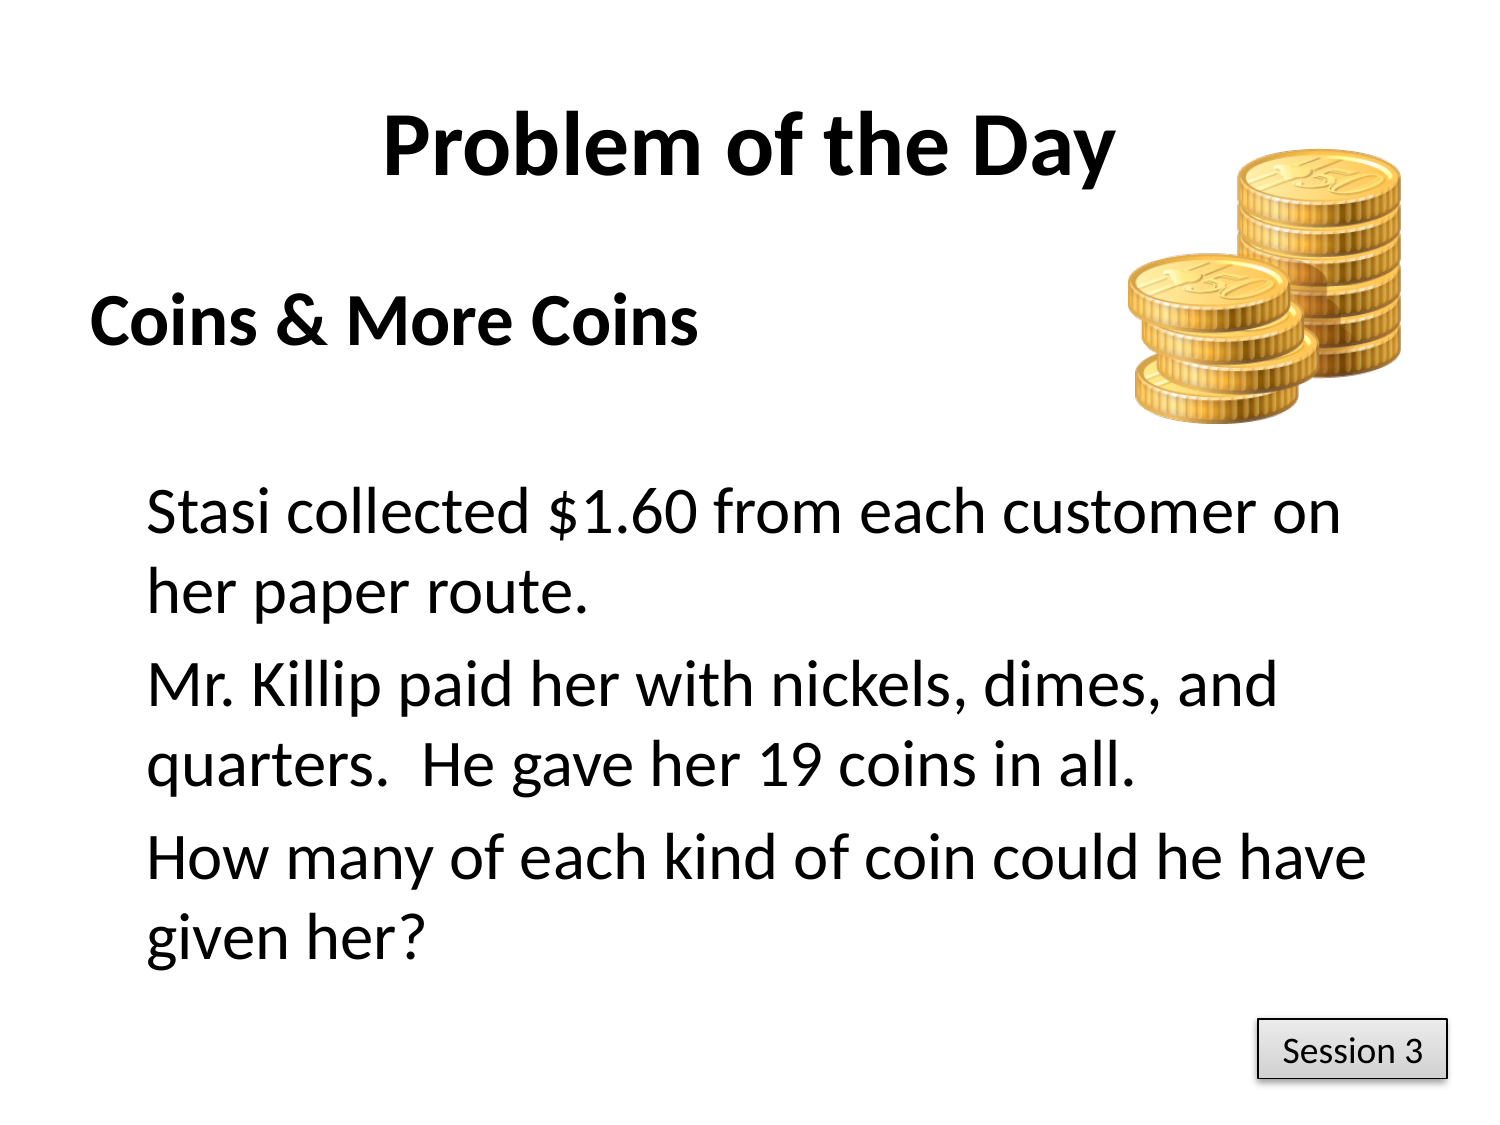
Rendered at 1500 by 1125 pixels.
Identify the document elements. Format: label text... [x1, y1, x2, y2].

title Problem of the Day [75, 45, 1425, 233]
list Coins & More Coins Stasi collected $1.60 from each customer on her paper route. Mr. Killip paid her with nickels, dimes, and quarters. He gave her 19 coins in all. How many of each kind of coin could he have given her? [75, 262, 1425, 1005]
text_box Session 3 [1257, 1018, 1448, 1079]
picture [1127, 148, 1403, 424]
